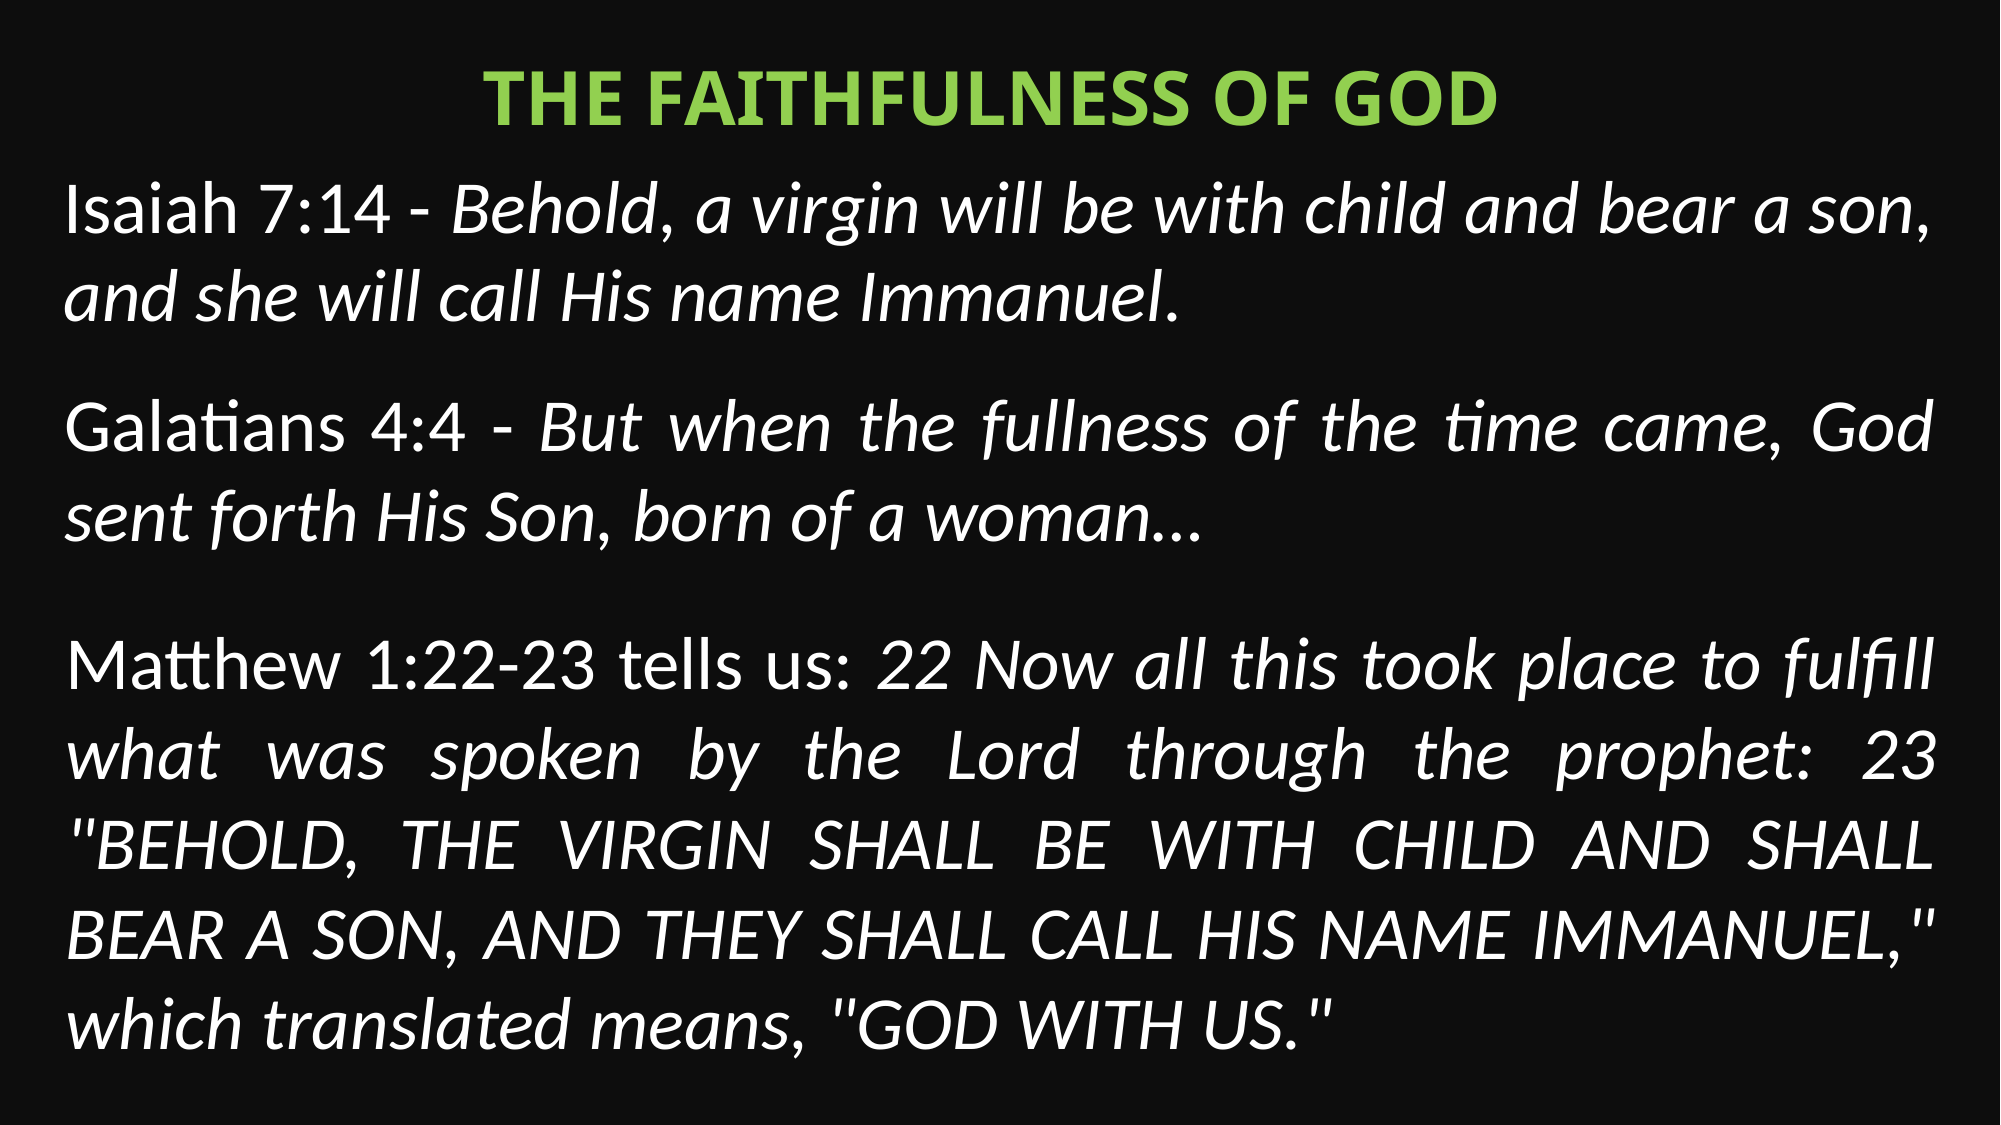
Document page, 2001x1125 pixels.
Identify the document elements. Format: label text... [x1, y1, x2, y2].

text_box Galatians 4:4 - But when the fullness of the time came, God sent forth His Son, born of a woman… [49, 369, 1952, 565]
text_box Matthew 1:22-23 tells us: 22 Now all this took place to fulfill what was spoken by the Lord through the prophet: 23 "BEHOLD, THE VIRGIN SHALL BE WITH CHILD AND SHALL BEAR A SON, AND THEY SHALL CALL HIS NAME IMMANUEL," which translated means, "GOD WITH US." [50, 606, 1952, 1072]
text_box Isaiah 7:14 - Behold, a virgin will be with child and bear a son, and she will call His name Immanuel. [48, 156, 1951, 346]
subtitle The Faithfulness of God [34, 42, 1951, 184]
